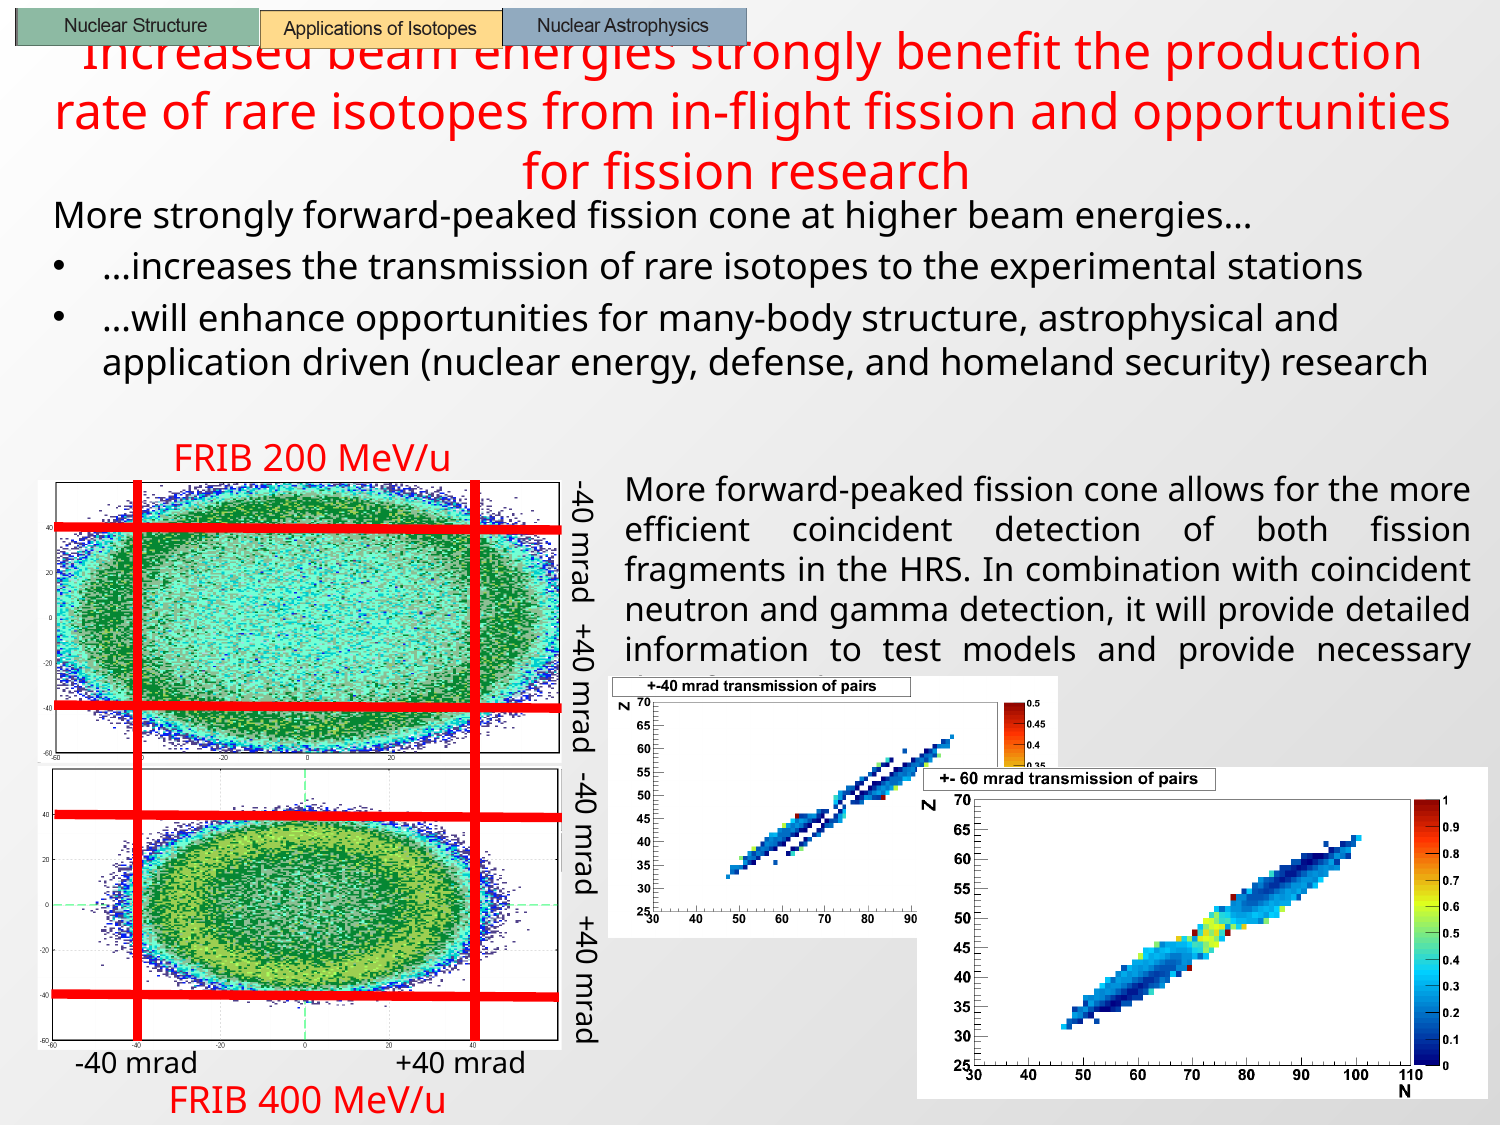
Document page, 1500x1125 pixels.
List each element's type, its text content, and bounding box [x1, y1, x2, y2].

text_box -40 mrad [565, 769, 603, 912]
picture [37, 766, 562, 1051]
list More strongly forward-peaked fission cone at higher beam energies… …increases the transmission of rare isotopes to the experimental stations …will enhance opportunities for many-body structure, astrophysical and application driven (nuclear energy, defense, and homeland security) research [37, 183, 1463, 447]
picture [15, 8, 748, 49]
picture [37, 479, 137, 763]
text_box -40 mrad [559, 466, 609, 620]
picture [138, 818, 474, 993]
text_box +40 mrad [380, 1058, 542, 1088]
text_box +40 mrad [565, 620, 609, 769]
picture [608, 676, 1488, 1099]
picture [138, 709, 474, 763]
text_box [53, 526, 562, 531]
picture [138, 766, 474, 814]
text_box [53, 704, 562, 709]
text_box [51, 993, 560, 998]
picture [476, 709, 562, 763]
title Increased beam energies strongly benefit the production rate of rare isotopes from in-flight fission and opportunities for fission research [24, 23, 1482, 197]
picture [476, 479, 562, 526]
picture [476, 766, 562, 814]
text_box -40 mrad [60, 1058, 214, 1087]
picture [138, 531, 474, 704]
text_box FRIB 400 MeV/u [153, 1068, 463, 1125]
text_box +40 mrad [563, 912, 613, 1061]
text_box FRIB 200 MeV/u [158, 426, 467, 478]
picture [476, 531, 562, 704]
text_box More forward-peaked fission cone allows for the more efficient coincident detection of both fission fragments in the HRS. In combination with coincident neutron and gamma detection, it will provide detailed information to test models and provide necessary data for applications [609, 460, 1488, 715]
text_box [54, 814, 563, 818]
picture [138, 479, 474, 526]
